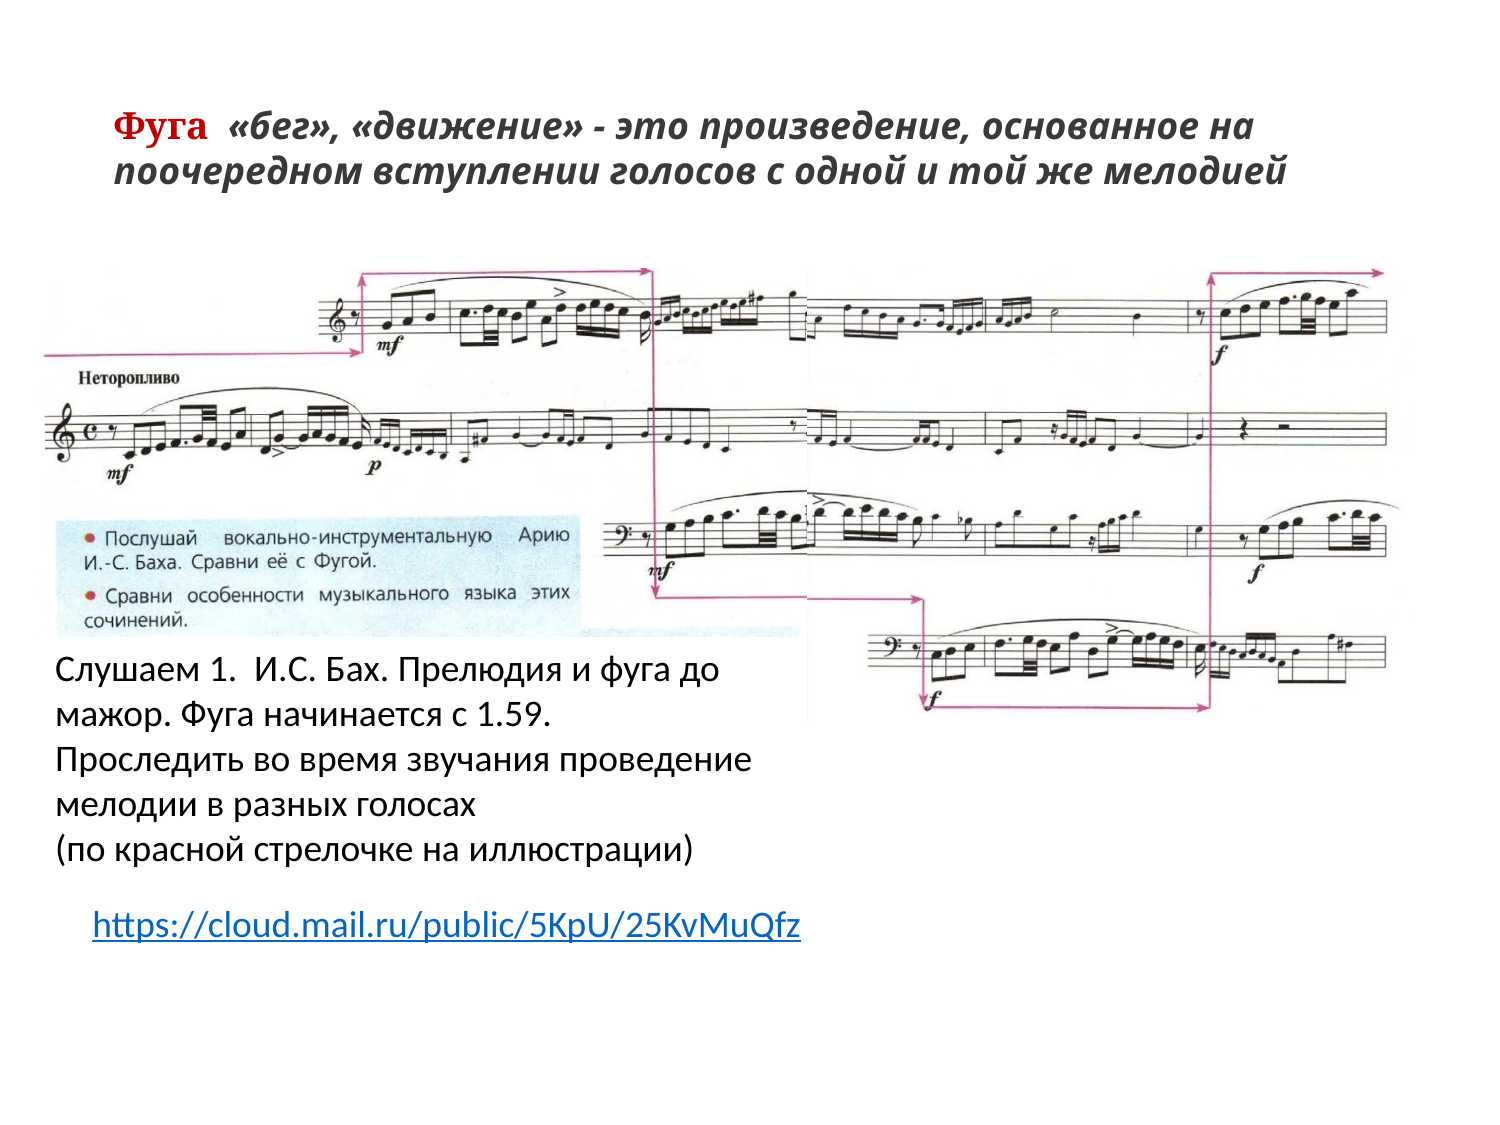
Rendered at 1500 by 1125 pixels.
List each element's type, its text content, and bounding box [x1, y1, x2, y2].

text_box Фуга «бег», «движение» - это произведение, основанное на поочередном вступлении голосов с одной и той же мелодией [98, 94, 1420, 200]
text_box https://cloud.mail.ru/public/5KpU/25KvMuQfz [77, 892, 816, 952]
picture [36, 268, 1415, 722]
text_box Слушаем 1. И.С. Бах. Прелюдия и фуга до мажор. Фуга начинается с 1.59. Проследить во время звучания проведение мелодии в разных голосах (по красной стрелочке на иллюстрации) [40, 637, 791, 877]
